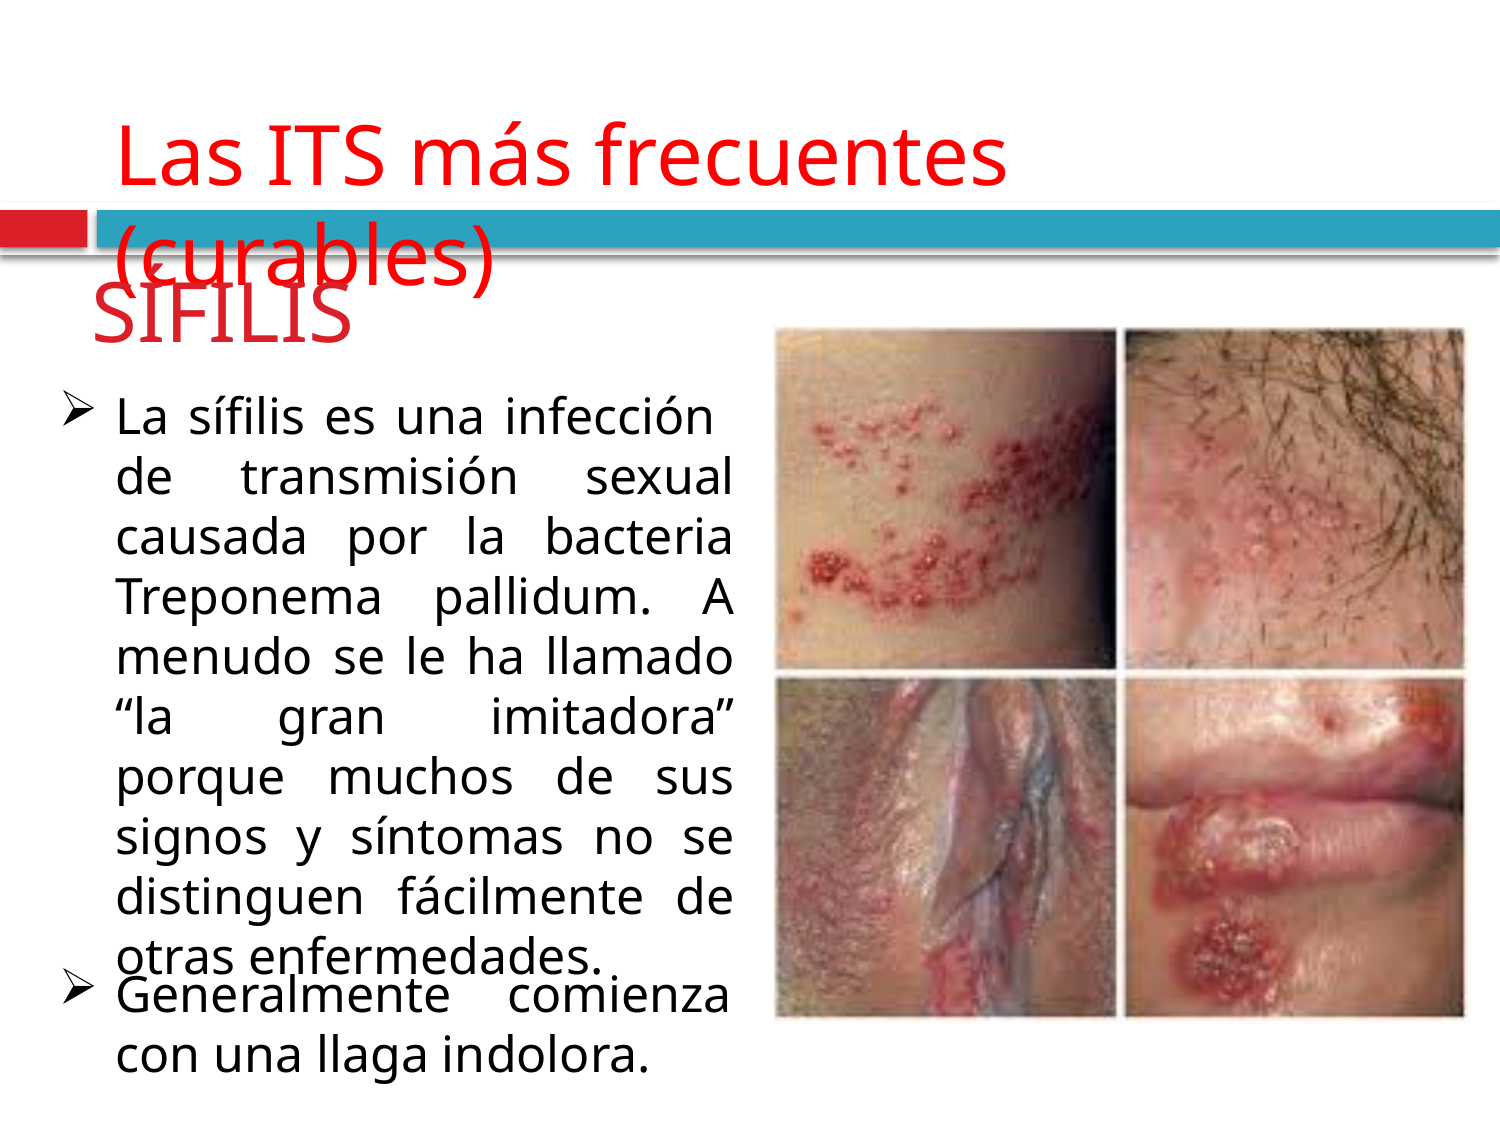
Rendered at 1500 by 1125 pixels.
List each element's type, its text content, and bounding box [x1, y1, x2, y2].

picture [773, 325, 1471, 1024]
text_box SÍFILIS [76, 252, 491, 367]
text_box Generalmente comienza con una llaga indolora. [44, 954, 747, 1090]
text_box Las ITS más frecuentes (curables) [100, 94, 1400, 310]
text_box La sífilis es una infección de transmisión sexual causada por la bacteria Treponema pallidum. A menudo se le ha llamado “la gran imitadora” porque muchos de sus signos y síntomas no se distinguen fácilmente de otras enfermedades. [44, 377, 750, 992]
